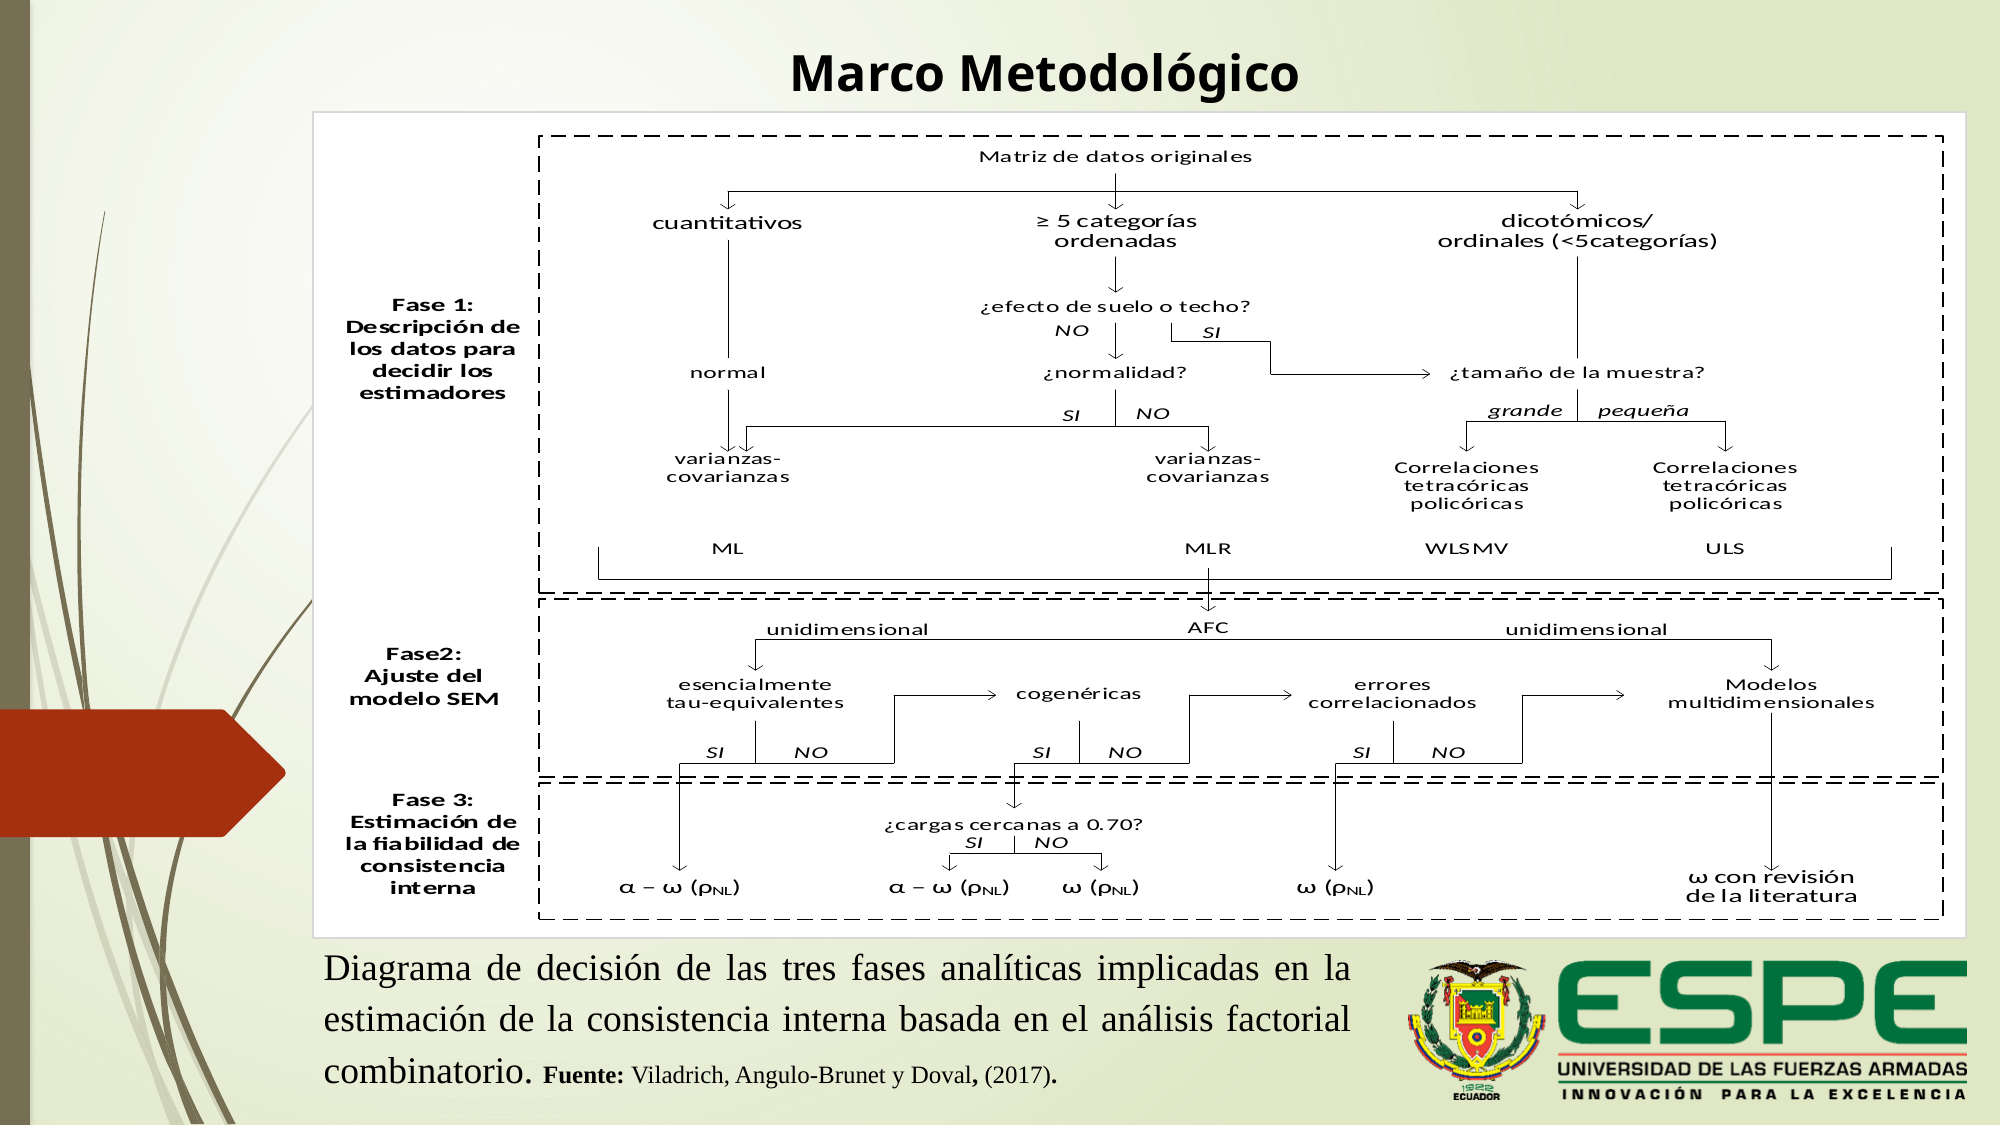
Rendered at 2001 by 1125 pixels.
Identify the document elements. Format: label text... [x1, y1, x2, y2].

text_box Marco Metodológico [620, 34, 1470, 109]
picture [308, 109, 1968, 940]
text_box Diagrama de decisión de las tres fases analíticas implicadas en la estimación de la consistencia interna basada en el análisis factorial combinatorio. Fuente: Viladrich, Angulo-Brunet y Doval, (2017). [308, 945, 1368, 1099]
picture [1408, 960, 1968, 1101]
